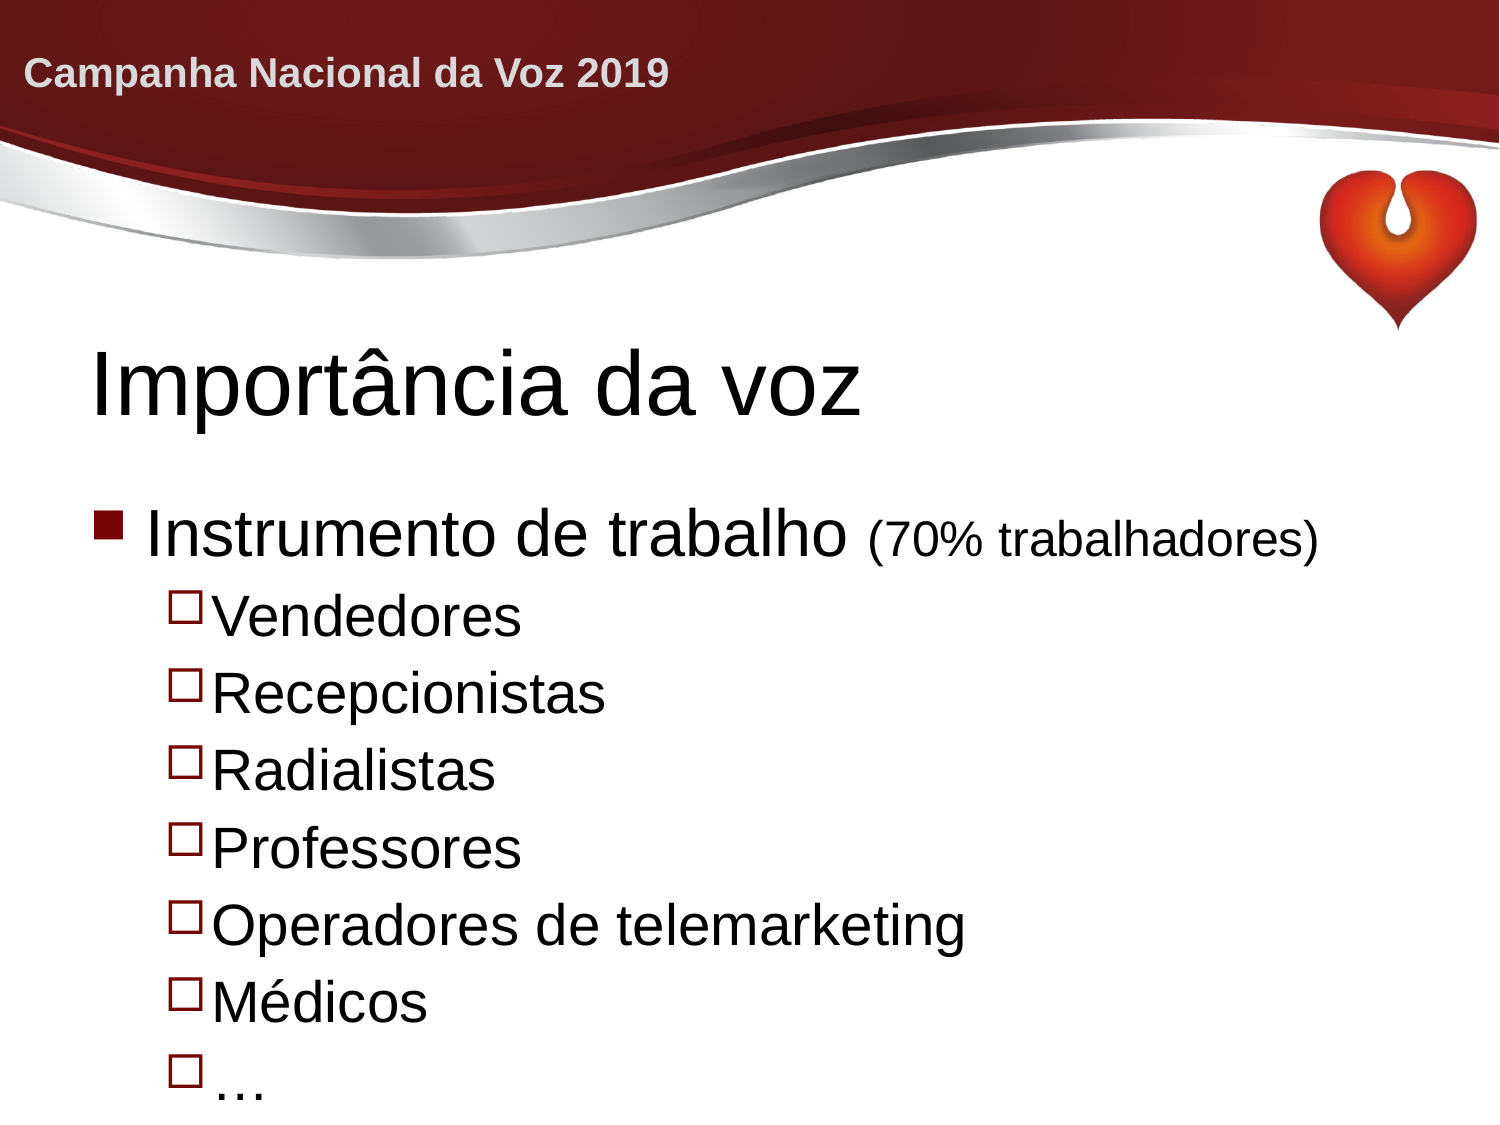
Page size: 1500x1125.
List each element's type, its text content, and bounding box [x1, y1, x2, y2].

text_box Instrumento de trabalho (70% trabalhadores) Vendedores Recepcionistas Radialistas Professores Operadores de telemarketing Médicos … [74, 491, 1425, 1125]
picture [0, 0, 1500, 342]
text_box Importância da voz [74, 266, 1425, 491]
